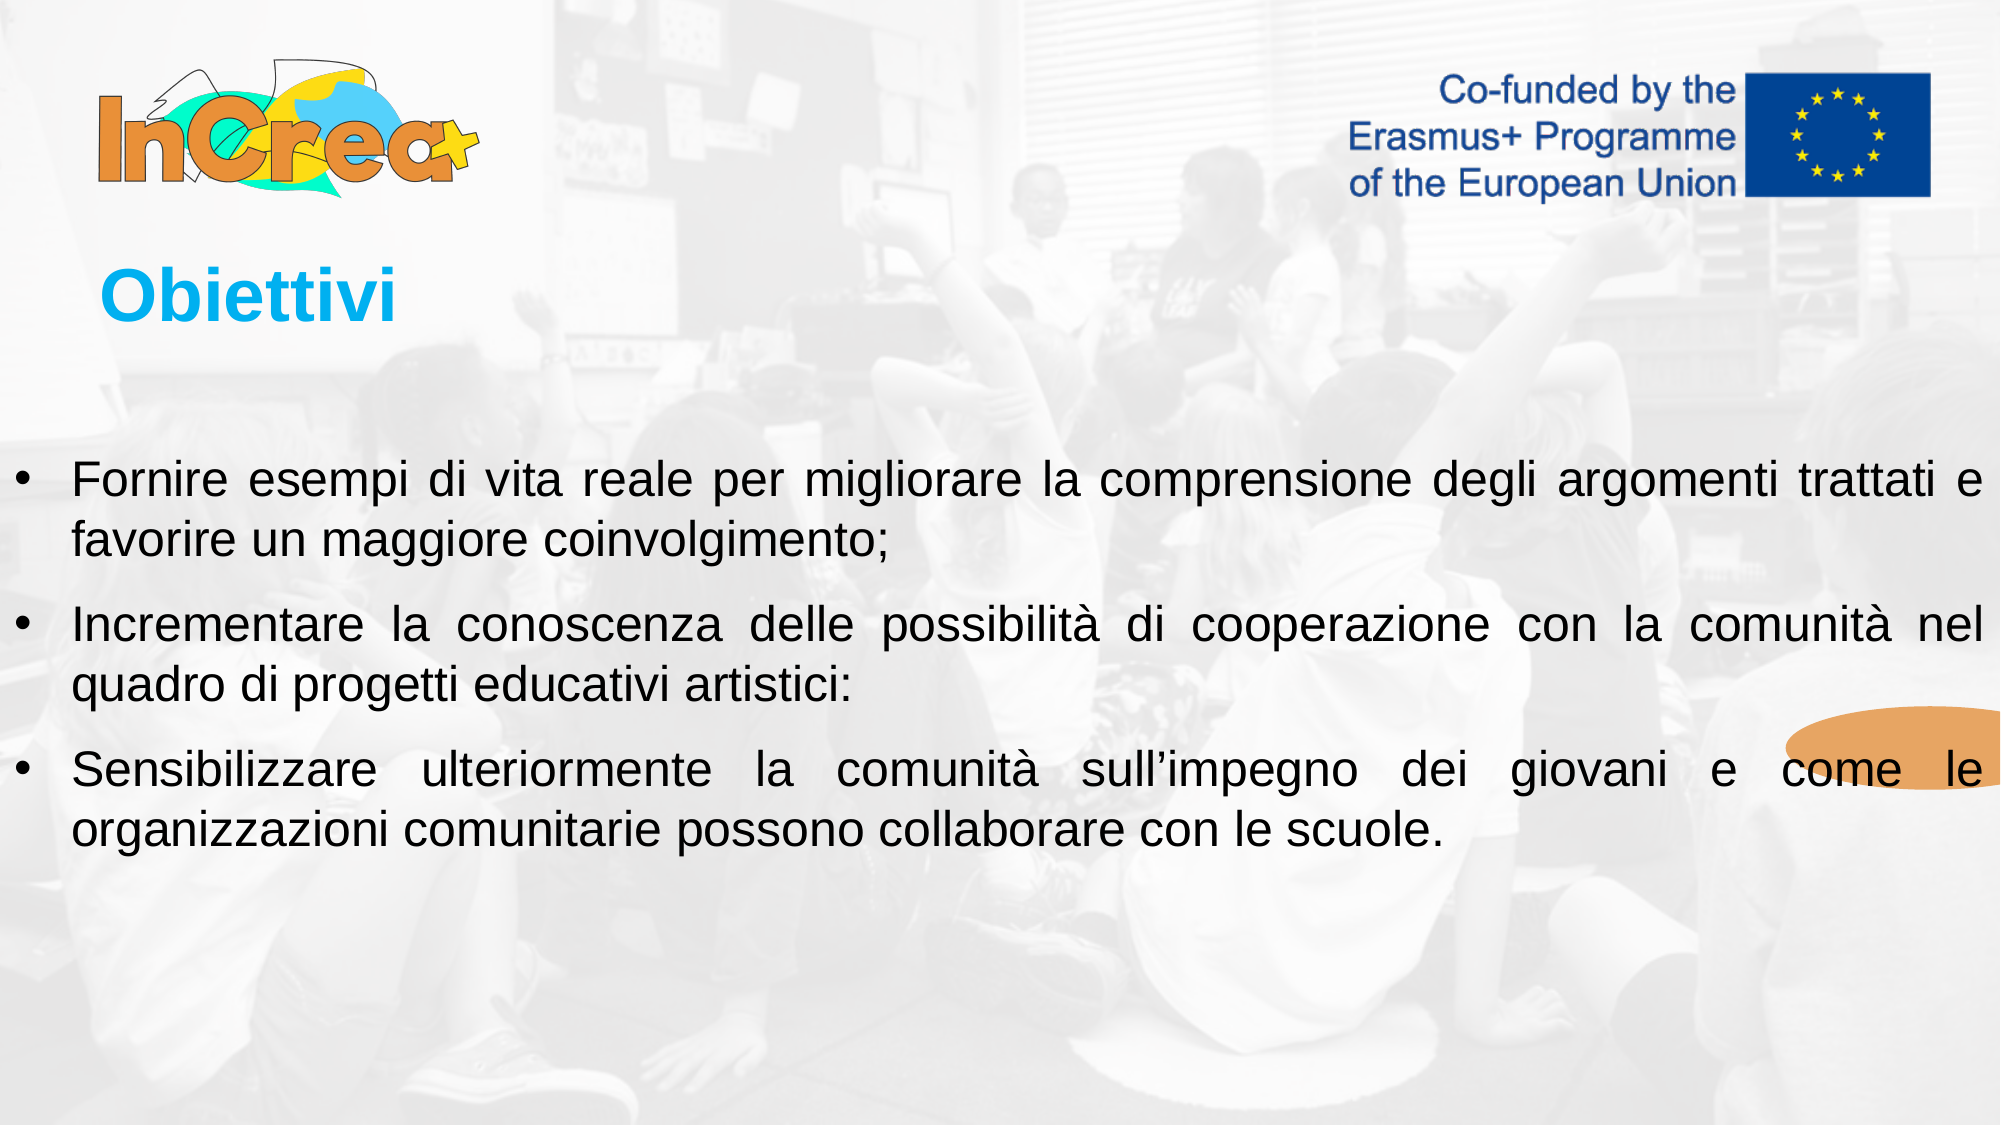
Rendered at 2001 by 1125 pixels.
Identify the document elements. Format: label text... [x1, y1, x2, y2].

picture [93, 52, 482, 203]
picture [1331, 69, 1944, 209]
text_box Obiettivi [84, 239, 818, 345]
text_box Fornire esempi di vita reale per migliorare la comprensione degli argomenti trattati e favorire un maggiore coinvolgimento; Incrementare la conoscenza delle possibilità di cooperazione con la comunità nel quadro di progetti educativi artistici: Sensibilizzare ulteriormente la comunità sull’impegno dei giovani e come le organizzazioni comunitarie possono collaborare con le scuole. [0, 439, 2000, 865]
